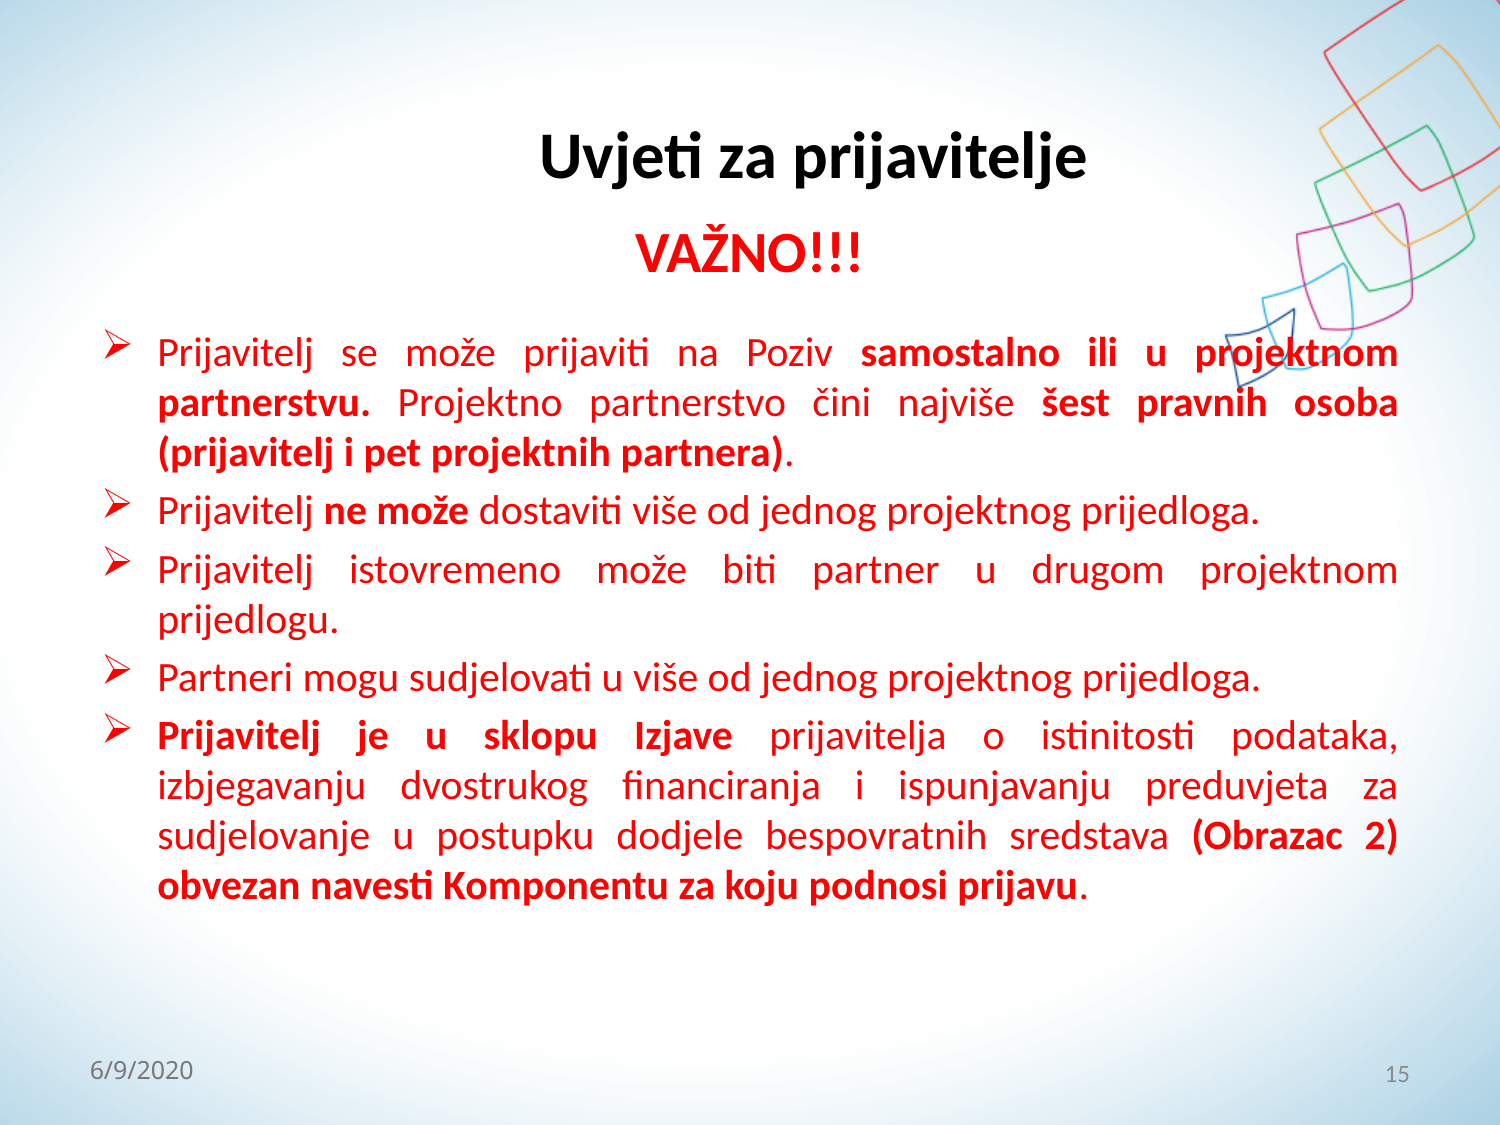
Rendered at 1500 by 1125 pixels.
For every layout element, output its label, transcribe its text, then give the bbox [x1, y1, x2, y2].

list VAŽNO!!! Prijavitelj se može prijaviti na Poziv samostalno ili u projektnom partnerstvu. Projektno partnerstvo čini najviše šest pravnih osoba (prijavitelj i pet projektnih partnera). Prijavitelj ne može dostaviti više od jednog projektnog prijedloga. Prijavitelj istovremeno može biti partner u drugom projektnom prijedlogu. Partneri mogu sudjelovati u više od jednog projektnog prijedloga. Prijavitelj je u sklopu Izjave prijavitelja o istinitosti podataka, izbjegavanju dvostrukog financiranja i ispunjavanju preduvjeta za sudjelovanje u postupku dodjele bespovratnih sredstava (Obrazac 2) obvezan navesti Komponentu za koju podnosi prijavu. [85, 165, 1415, 983]
title Uvjeti za prijavitelje [75, 45, 1404, 233]
slide_number 15 [1074, 1042, 1425, 1103]
